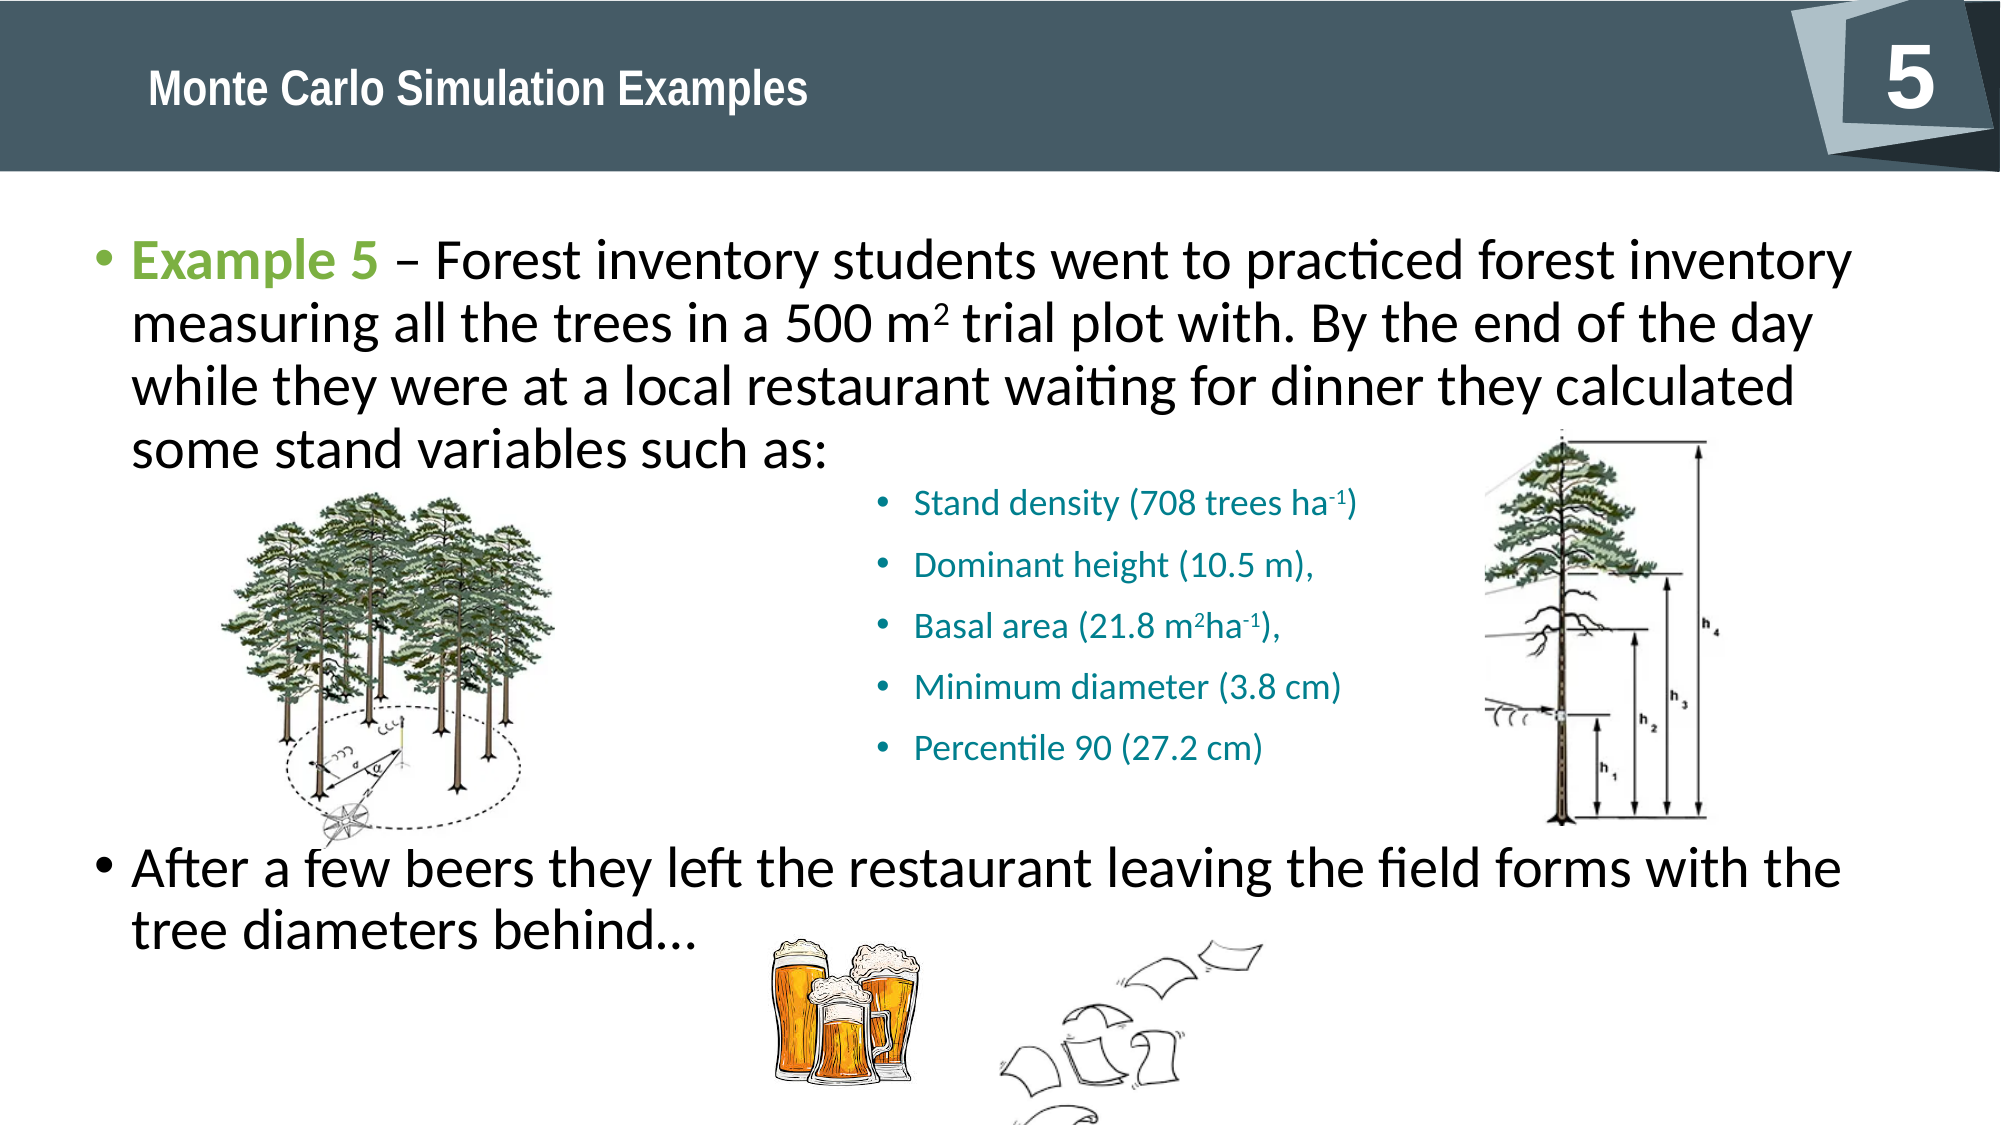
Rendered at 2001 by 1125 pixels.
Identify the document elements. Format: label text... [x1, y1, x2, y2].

text_box Example 5 – Forest inventory students went to practiced forest inventory measuring all the trees in a 500 m2 trial plot with. By the end of the day while they were at a local restaurant waiting for dinner they calculated some stand variables such as: After a few beers they left the restaurant leaving the field forms with the tree diameters behind… [79, 222, 1898, 1125]
picture [1484, 429, 1738, 826]
picture [212, 486, 555, 849]
picture [754, 921, 937, 1103]
text_box Stand density (708 trees ha-1) Dominant height (10.5 m), Basal area (21.8 m2ha-1), Minimum diameter (3.8 cm) Percentile 90 (27.2 cm) [861, 475, 1484, 822]
picture [965, 921, 1280, 1125]
